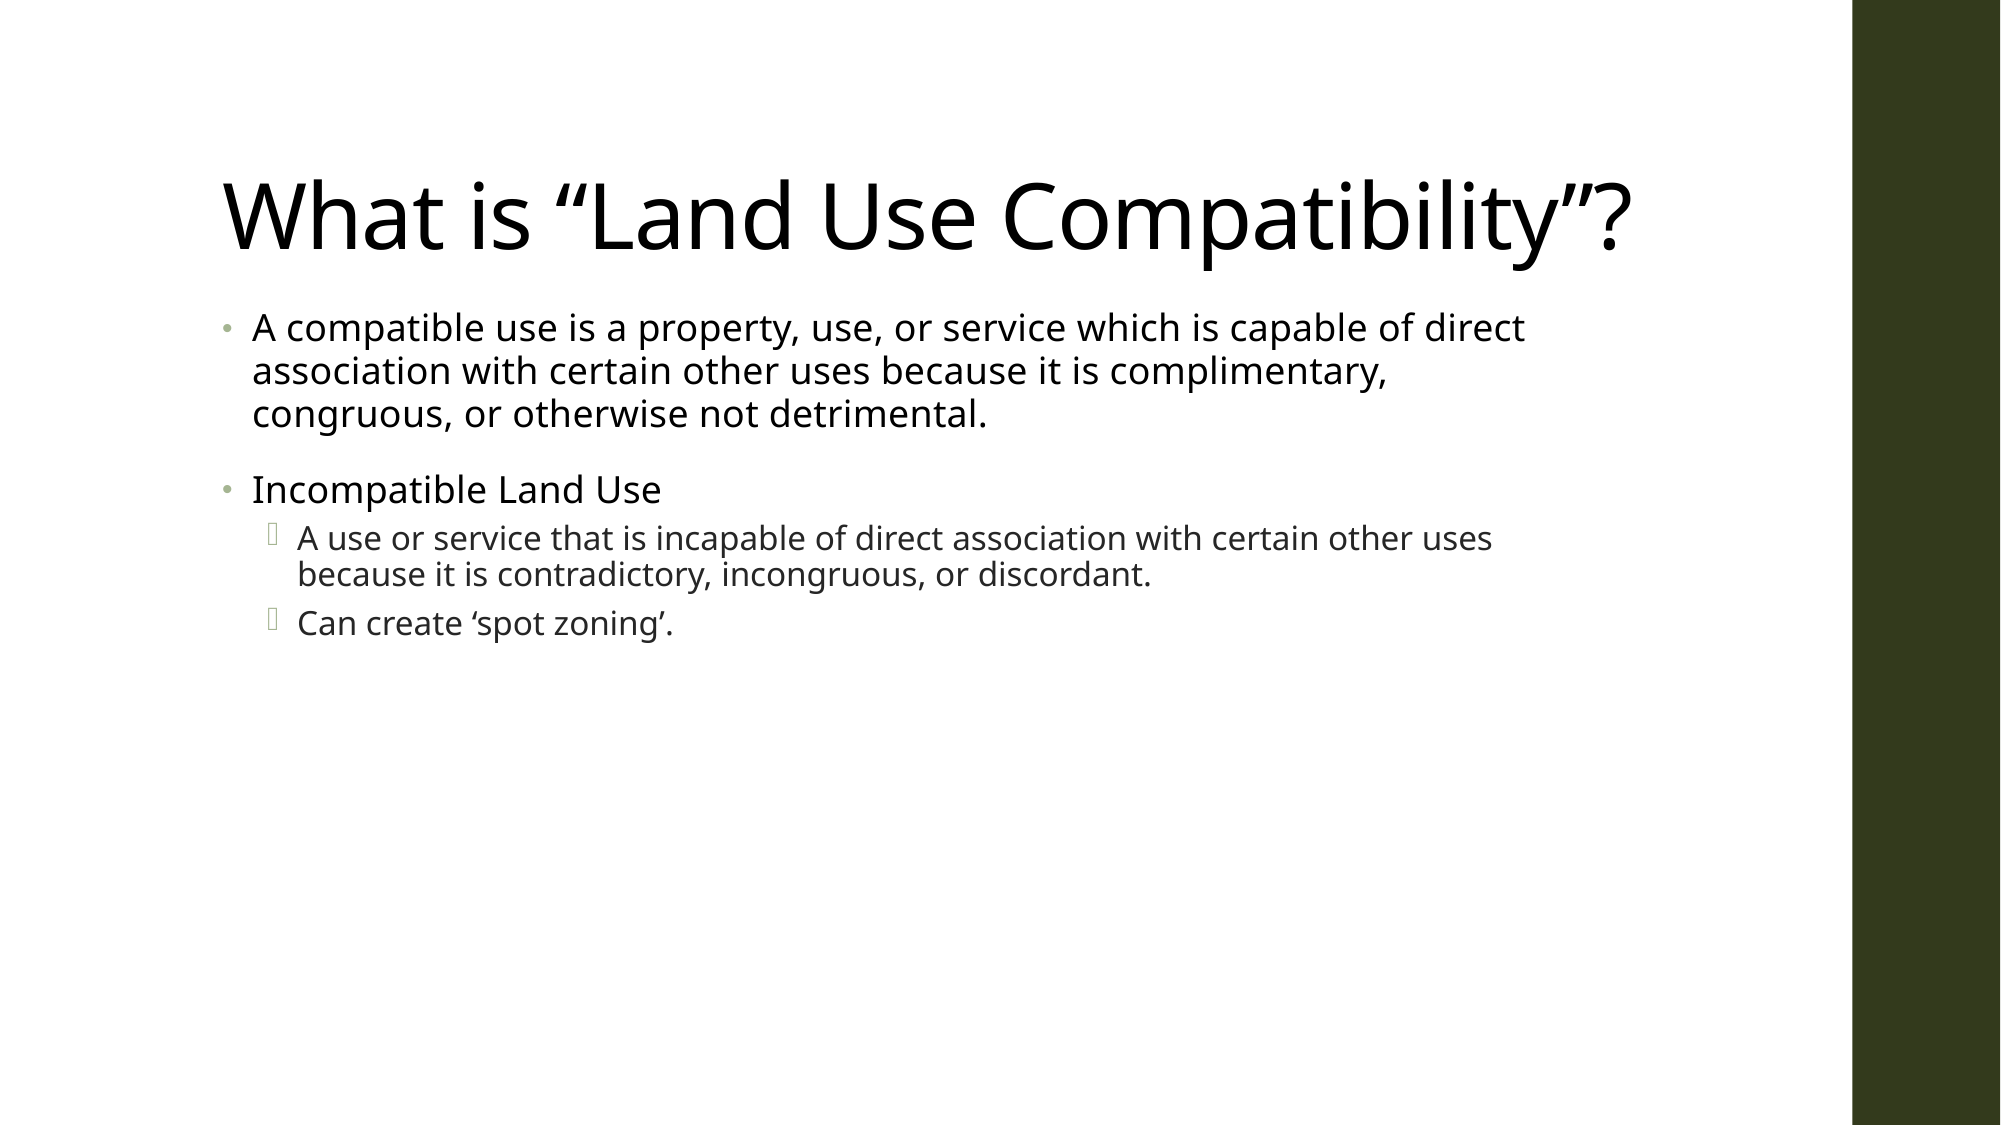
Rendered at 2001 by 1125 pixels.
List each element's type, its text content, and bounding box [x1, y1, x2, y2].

title What is “Land Use Compatibility”? [206, 60, 1797, 278]
list A compatible use is a property, use, or service which is capable of direct association with certain other uses because it is complimentary, congruous, or otherwise not detrimental. Incompatible Land Use A use or service that is incapable of direct association with certain other uses because it is contradictory, incongruous, or discordant. Can create ‘spot zoning’. [206, 299, 1617, 1014]
